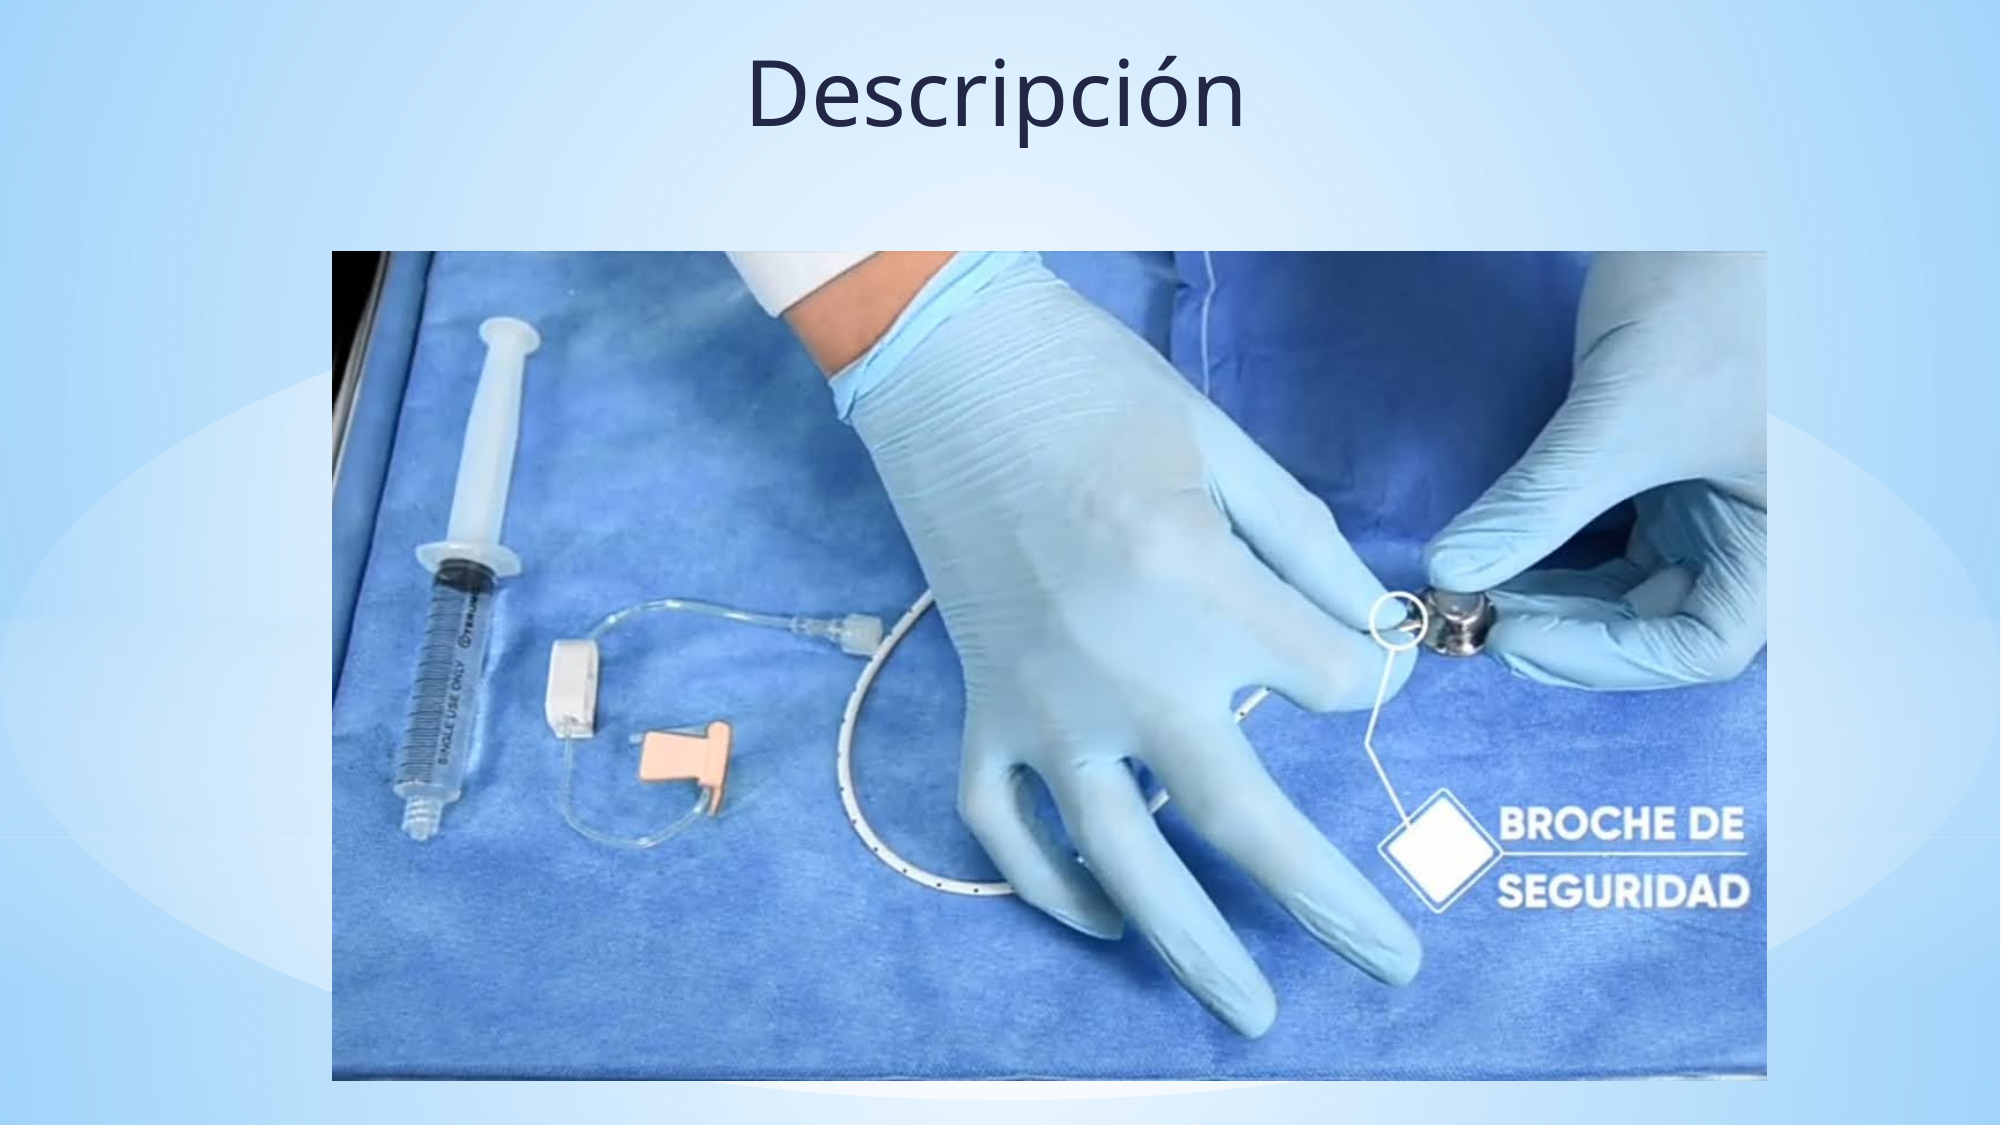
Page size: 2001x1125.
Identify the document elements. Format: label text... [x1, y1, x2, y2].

picture [332, 251, 1768, 1081]
title Descripción [284, 26, 1709, 215]
